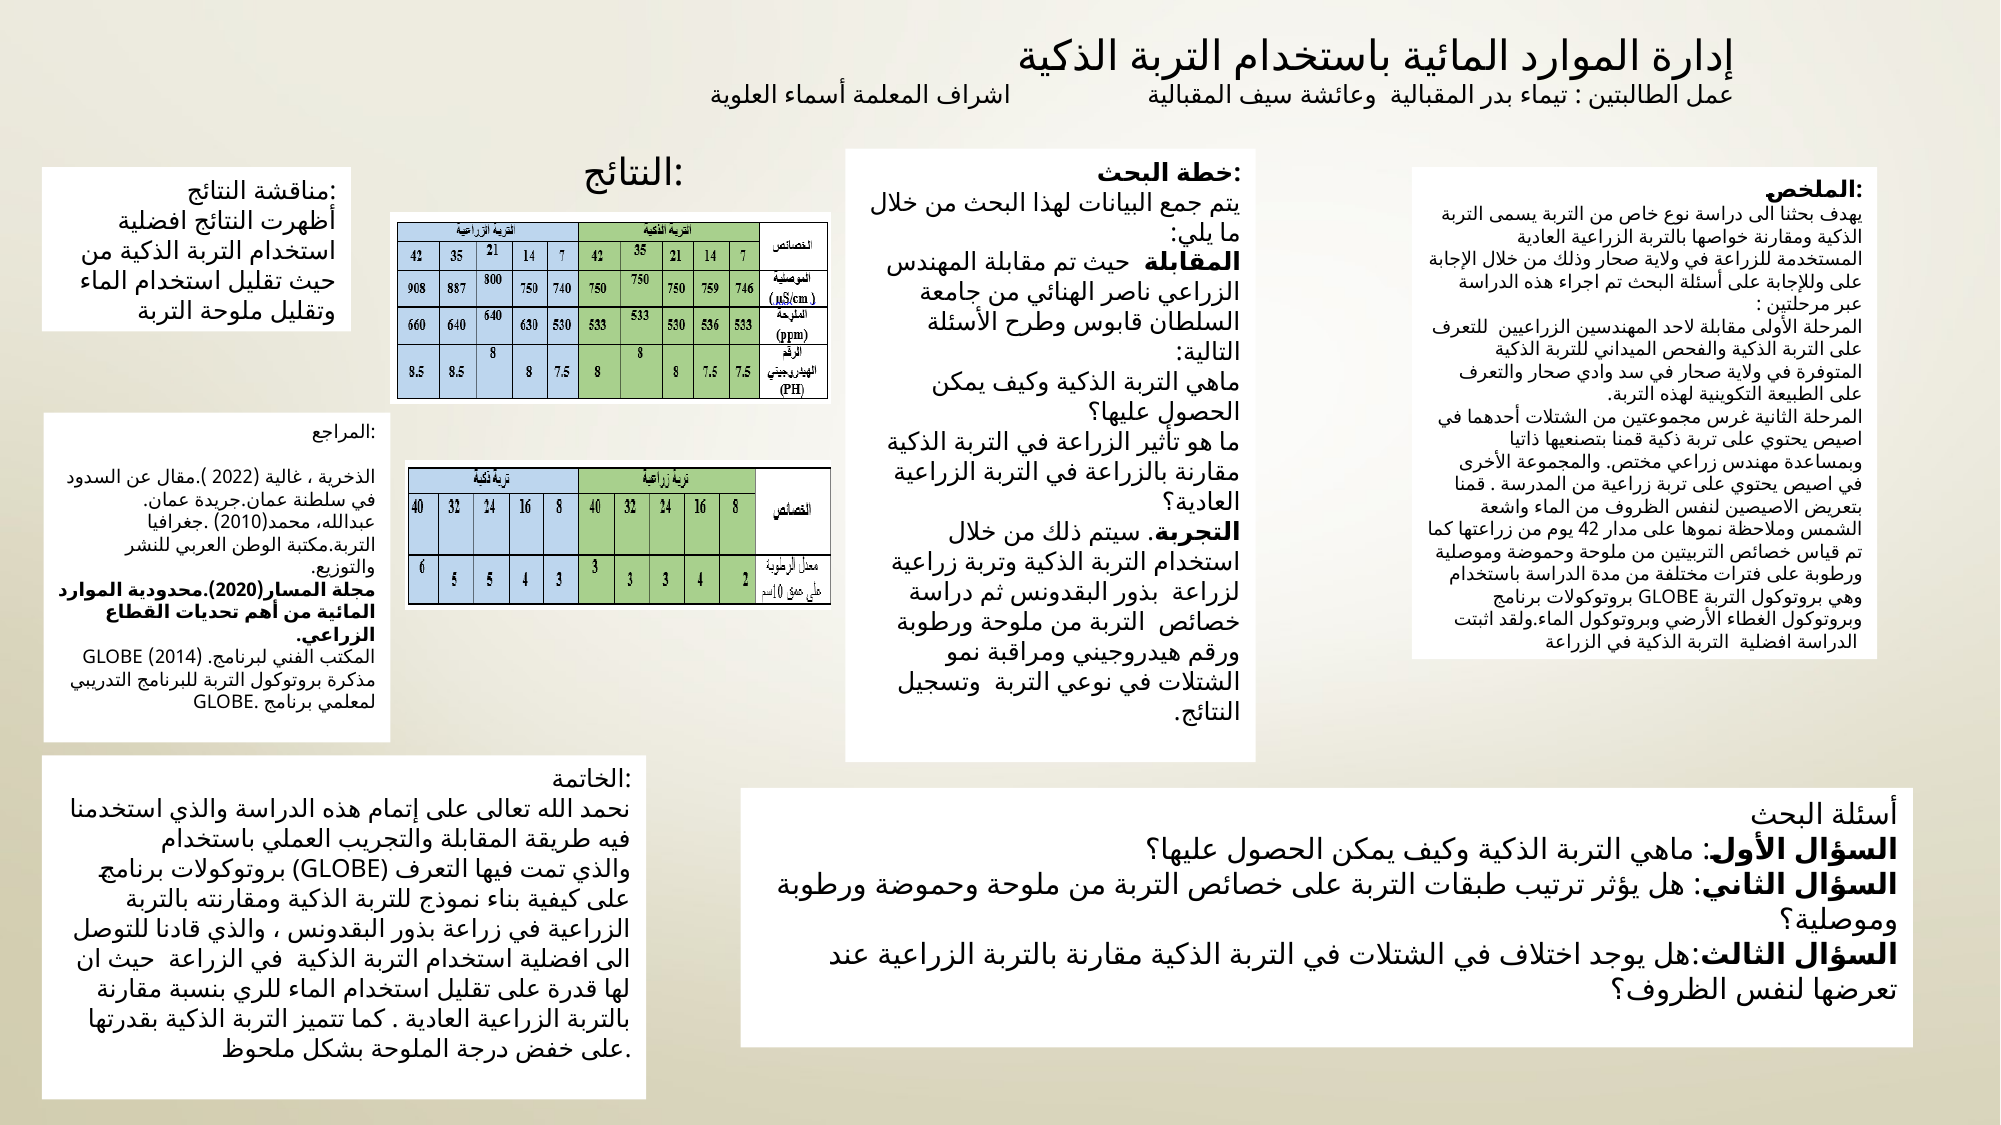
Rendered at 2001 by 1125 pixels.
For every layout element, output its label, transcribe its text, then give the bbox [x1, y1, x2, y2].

text_box إدارة الموارد المائية باستخدام التربة الذكية عمل الطالبتين : تيماء بدر المقبالية وعائشة سيف المقبالية اشراف المعلمة أسماء العلوية [318, 21, 1751, 117]
text_box الملخص: يهدف بحثنا الى دراسة نوع خاص من التربة يسمى التربة الذكية ومقارنة خواصها بالتربة الزراعية العادية المستخدمة للزراعة في ولاية صحار وذلك من خلال الإجابة على وللإجابة على أسئلة البحث تم اجراء هذه الدراسة عبر مرحلتين : المرحلة الأولى مقابلة لاحد المهندسين الزراعيين للتعرف على التربة الذكية والفحص الميداني للتربة الذكية المتوفرة في ولاية صحار في سد وادي صحار والتعرف على الطبيعة التكوينية لهذه التربة. المرحلة الثانية غرس مجموعتين من الشتلات أحدهما في اصيص يحتوي على تربة ذكية قمنا بتصنعيها ذاتيا وبمساعدة مهندس زراعي مختص. والمجموعة الأخرى في اصيص يحتوي على تربة زراعية من المدرسة . قمنا بتعريض الاصيصين لنفس الظروف من الماء واشعة الشمس وملاحظة نموها على مدار 42 يوم من زراعتها كما تم قياس خصائص التربيتين من ملوحة وحموضة وموصلية ورطوبة على فترات مختلفة من مدة الدراسة باستخدام بروتوكولات برنامج GLOBE وهي بروتوكول التربة وبروتوكول الغطاء الأرضي وبروتوكول الماء.ولقد اثبتت الدراسة افضلية التربة الذكية في الزراعة [1411, 167, 1878, 660]
text_box المراجع: الذخرية ، غالية (2022 ).مقال عن السدود في سلطنة عمان.جريدة عمان. عبدالله، محمد(2010) .جغرافيا التربة.مكتبة الوطن العربي للنشر والتوزيع. مجلة المسار(2020).محدودية الموارد المائية من أهم تحديات القطاع الزراعي. المكتب الفني لبرنامج. (2014) GLOBE مذكرة بروتوكول التربة للبرنامج التدريبي لمعلمي برنامج .GLOBE [43, 412, 391, 743]
text_box أسئلة البحث السؤال الأول: ماهي التربة الذكية وكيف يمكن الحصول عليها؟ السؤال الثاني: هل يؤثر ترتيب طبقات التربة على خصائص التربة من ملوحة وحموضة ورطوبة وموصلية؟ السؤال الثالث:هل يوجد اختلاف في الشتلات في التربة الذكية مقارنة بالتربة الزراعية عند تعرضها لنفس الظروف؟ [740, 787, 1913, 1048]
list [390, 212, 831, 404]
picture [0, 0, 2001, 1125]
text_box النتائج: [567, 140, 836, 201]
text_box مناقشة النتائج: أظهرت النتائج افضلية استخدام التربة الذكية من حيث تقليل استخدام الماء وتقليل ملوحة التربة [41, 167, 351, 332]
text_box الخاتمة: نحمد الله تعالى على إتمام هذه الدراسة والذي استخدمنا فيه طريقة المقابلة والتجريب العملي باستخدام بروتوكولات برنامج (GLOBE) والذي تمت فيها التعرف على كيفية بناء نموذج للتربة الذكية ومقارنته بالتربة الزراعية في زراعة بذور البقدونس ، والذي قادنا للتوصل الى افضلية استخدام التربة الذكية في الزراعة حيث ان لها قدرة على تقليل استخدام الماء للري بنسبة مقارنة بالتربة الزراعية العادية . كما تتميز التربة الذكية بقدرتها على خفض درجة الملوحة بشكل ملحوظ. [41, 755, 647, 1100]
text_box خطة البحث: يتم جمع البيانات لهذا البحث من خلال ما يلي: المقابلة حيث تم مقابلة المهندس الزراعي ناصر الهنائي من جامعة السلطان قابوس وطرح الأسئلة التالية: ماهي التربة الذكية وكيف يمكن الحصول عليها؟ ما هو تأثير الزراعة في التربة الذكية مقارنة بالزراعة في التربة الزراعية العادية؟ التجربة. سيتم ذلك من خلال استخدام التربة الذكية وتربة زراعية لزراعة بذور البقدونس ثم دراسة خصائص التربة من ملوحة ورطوبة ورقم هيدروجيني ومراقبة نمو الشتلات في نوعي التربة وتسجيل النتائج. [845, 148, 1256, 763]
